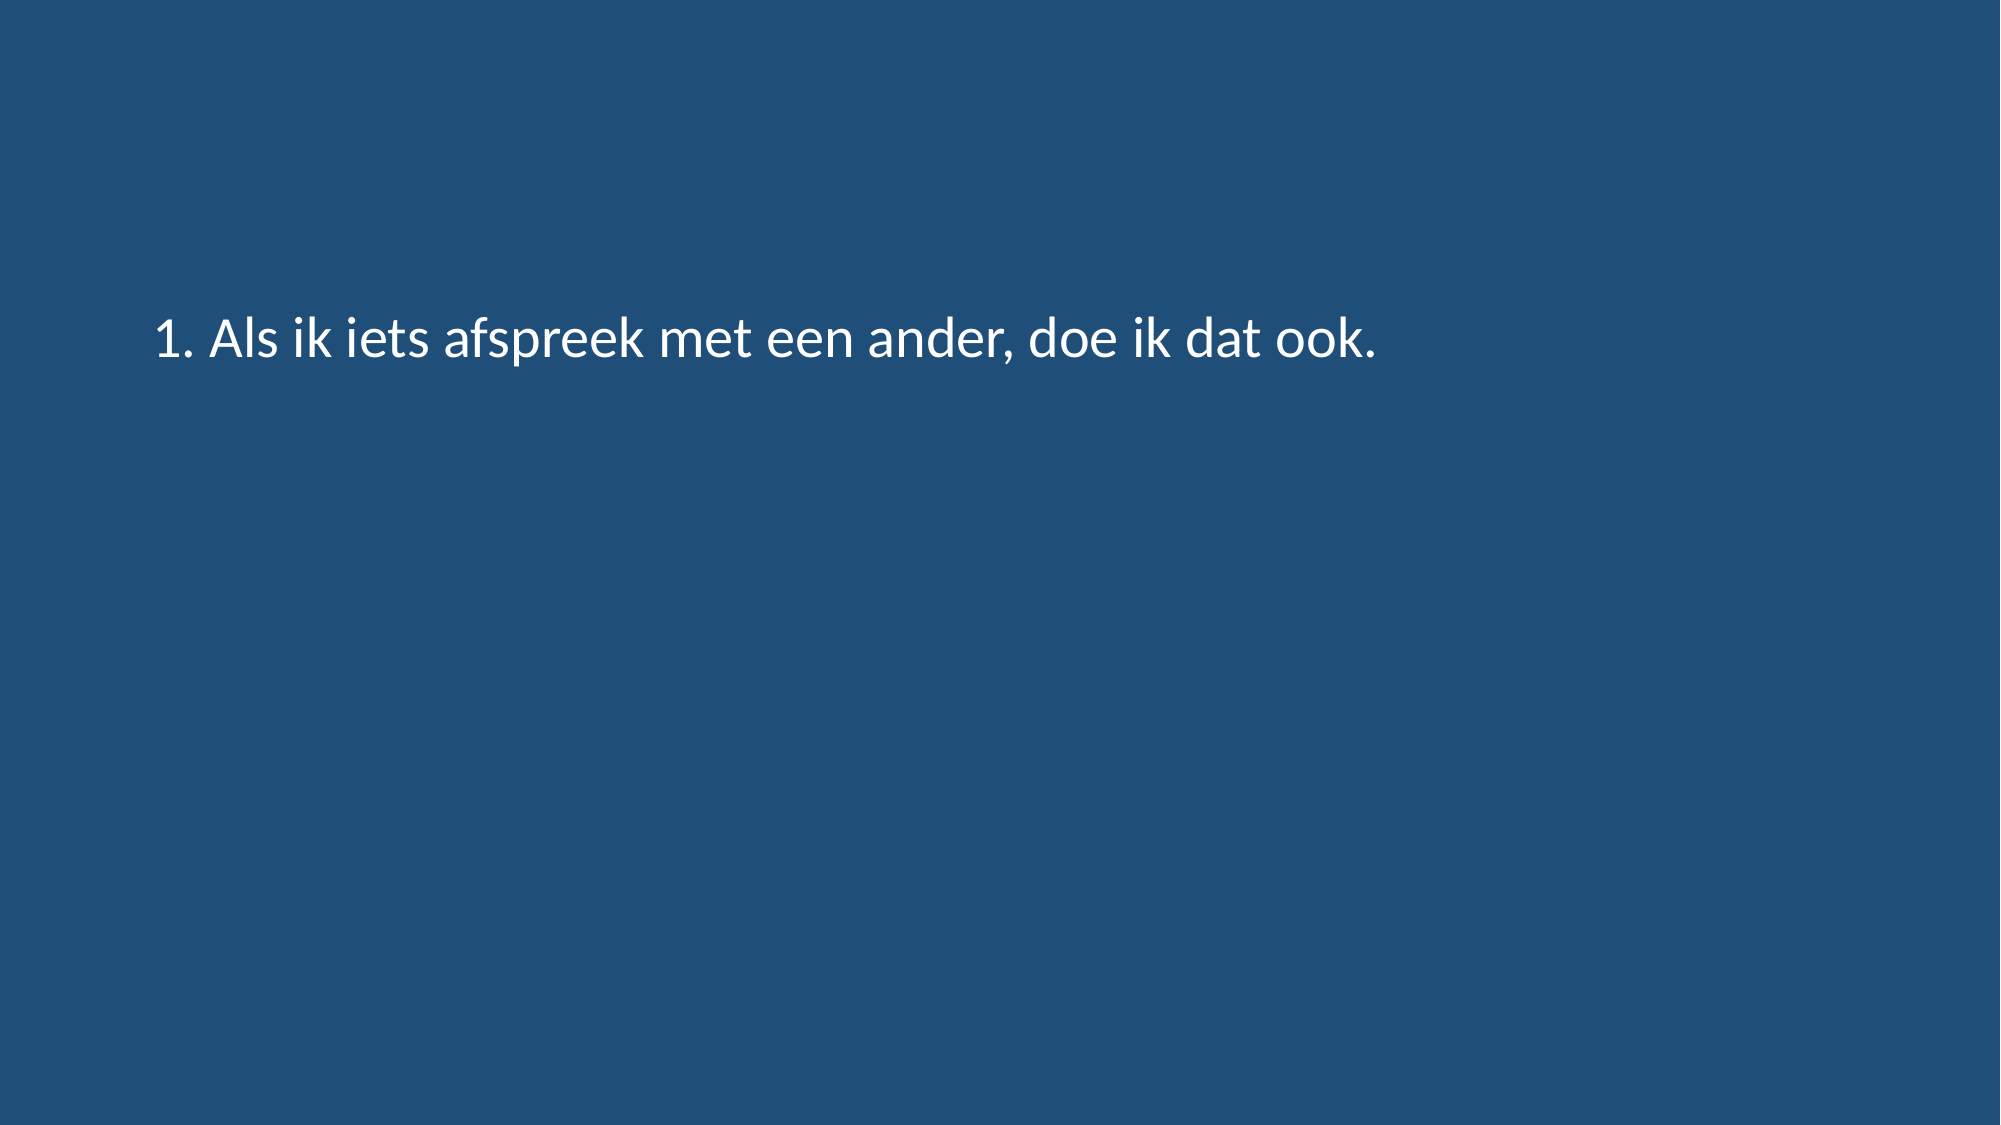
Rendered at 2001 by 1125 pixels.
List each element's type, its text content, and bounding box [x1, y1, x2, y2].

list 1. Als ik iets afspreek met een ander, doe ik dat ook. [137, 299, 1863, 1014]
